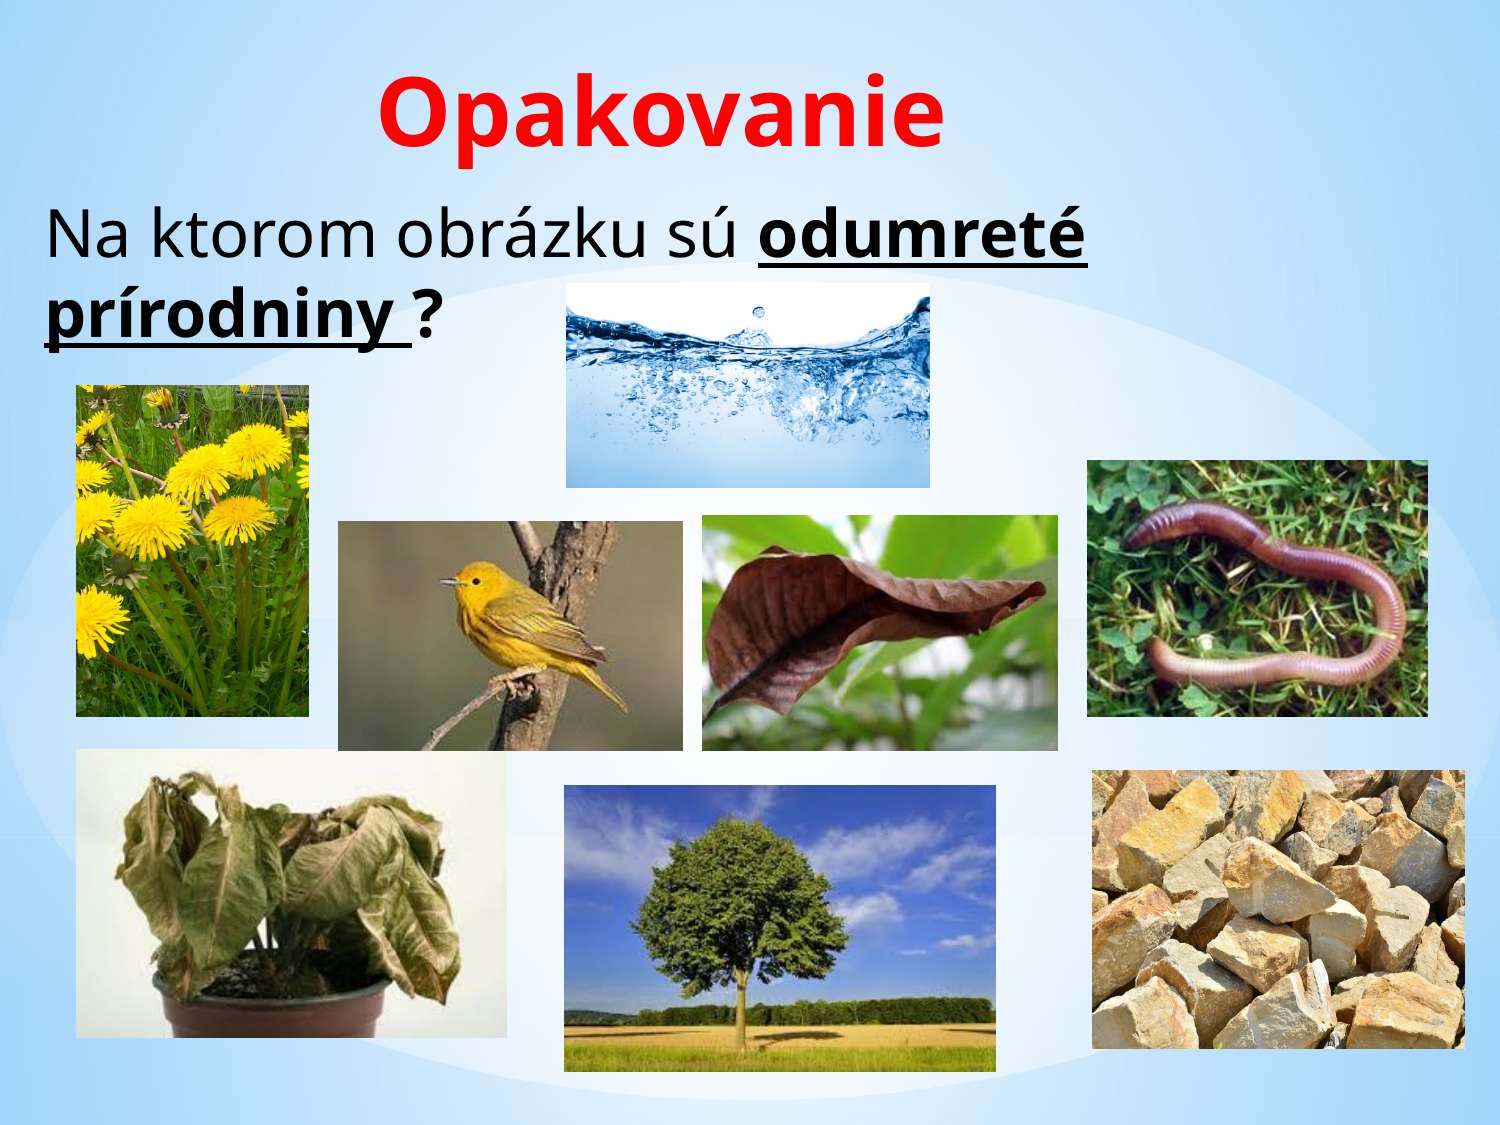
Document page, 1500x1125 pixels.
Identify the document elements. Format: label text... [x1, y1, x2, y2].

title Opakovanie [100, 42, 963, 183]
text_box Na ktorom obrázku sú odumreté prírodniny ? [29, 183, 1465, 359]
picture [76, 521, 683, 1038]
picture [76, 385, 309, 718]
picture [1086, 459, 1429, 718]
picture [565, 283, 930, 488]
picture [1092, 769, 1465, 1050]
picture [563, 784, 996, 1072]
picture [702, 514, 1058, 752]
